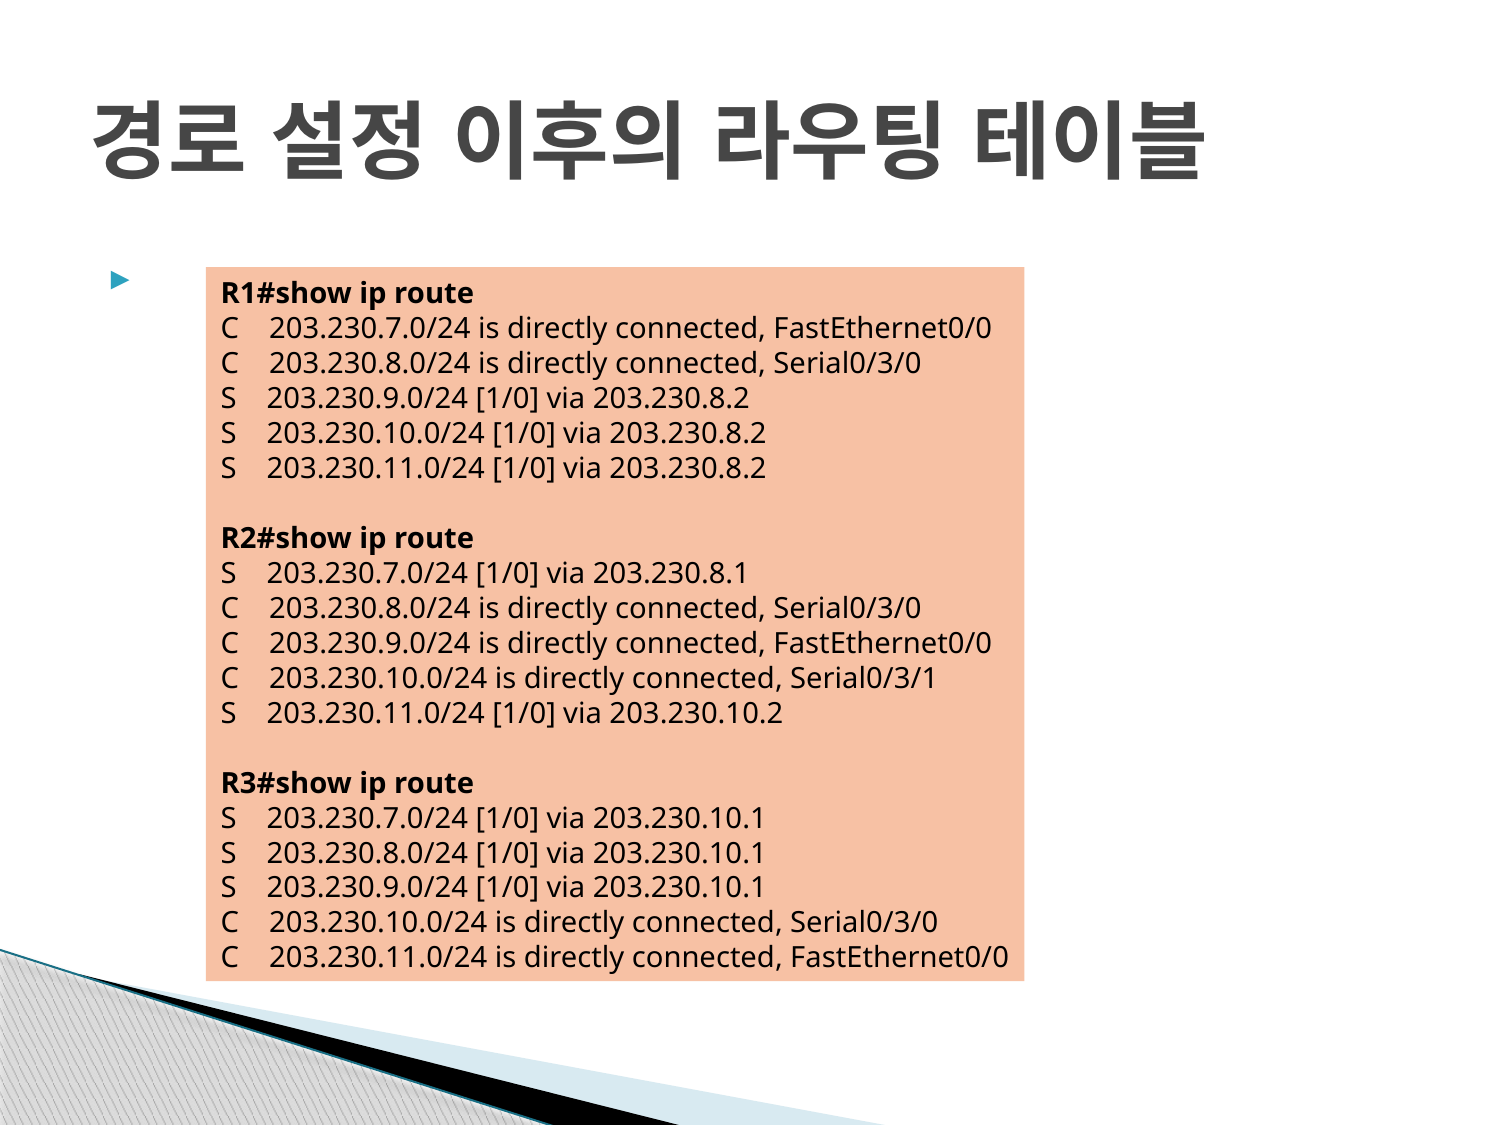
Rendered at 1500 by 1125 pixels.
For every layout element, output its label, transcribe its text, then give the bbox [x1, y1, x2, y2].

text_box R1#show ip route C 203.230.7.0/24 is directly connected, FastEthernet0/0 C 203.230.8.0/24 is directly connected, Serial0/3/0 S 203.230.9.0/24 [1/0] via 203.230.8.2 S 203.230.10.0/24 [1/0] via 203.230.8.2 S 203.230.11.0/24 [1/0] via 203.230.8.2 R2#show ip route S 203.230.7.0/24 [1/0] via 203.230.8.1 C 203.230.8.0/24 is directly connected, Serial0/3/0 C 203.230.9.0/24 is directly connected, FastEthernet0/0 C 203.230.10.0/24 is directly connected, Serial0/3/1 S 203.230.11.0/24 [1/0] via 203.230.10.2 R3#show ip route S 203.230.7.0/24 [1/0] via 203.230.10.1 S 203.230.8.0/24 [1/0] via 203.230.10.1 S 203.230.9.0/24 [1/0] via 203.230.10.1 C 203.230.10.0/24 is directly connected, Serial0/3/0 C 203.230.11.0/24 is directly connected, FastEthernet0/0 [205, 267, 1025, 982]
list [75, 243, 1425, 986]
title 경로 설정 이후의 라우팅 테이블 [75, 45, 1425, 233]
